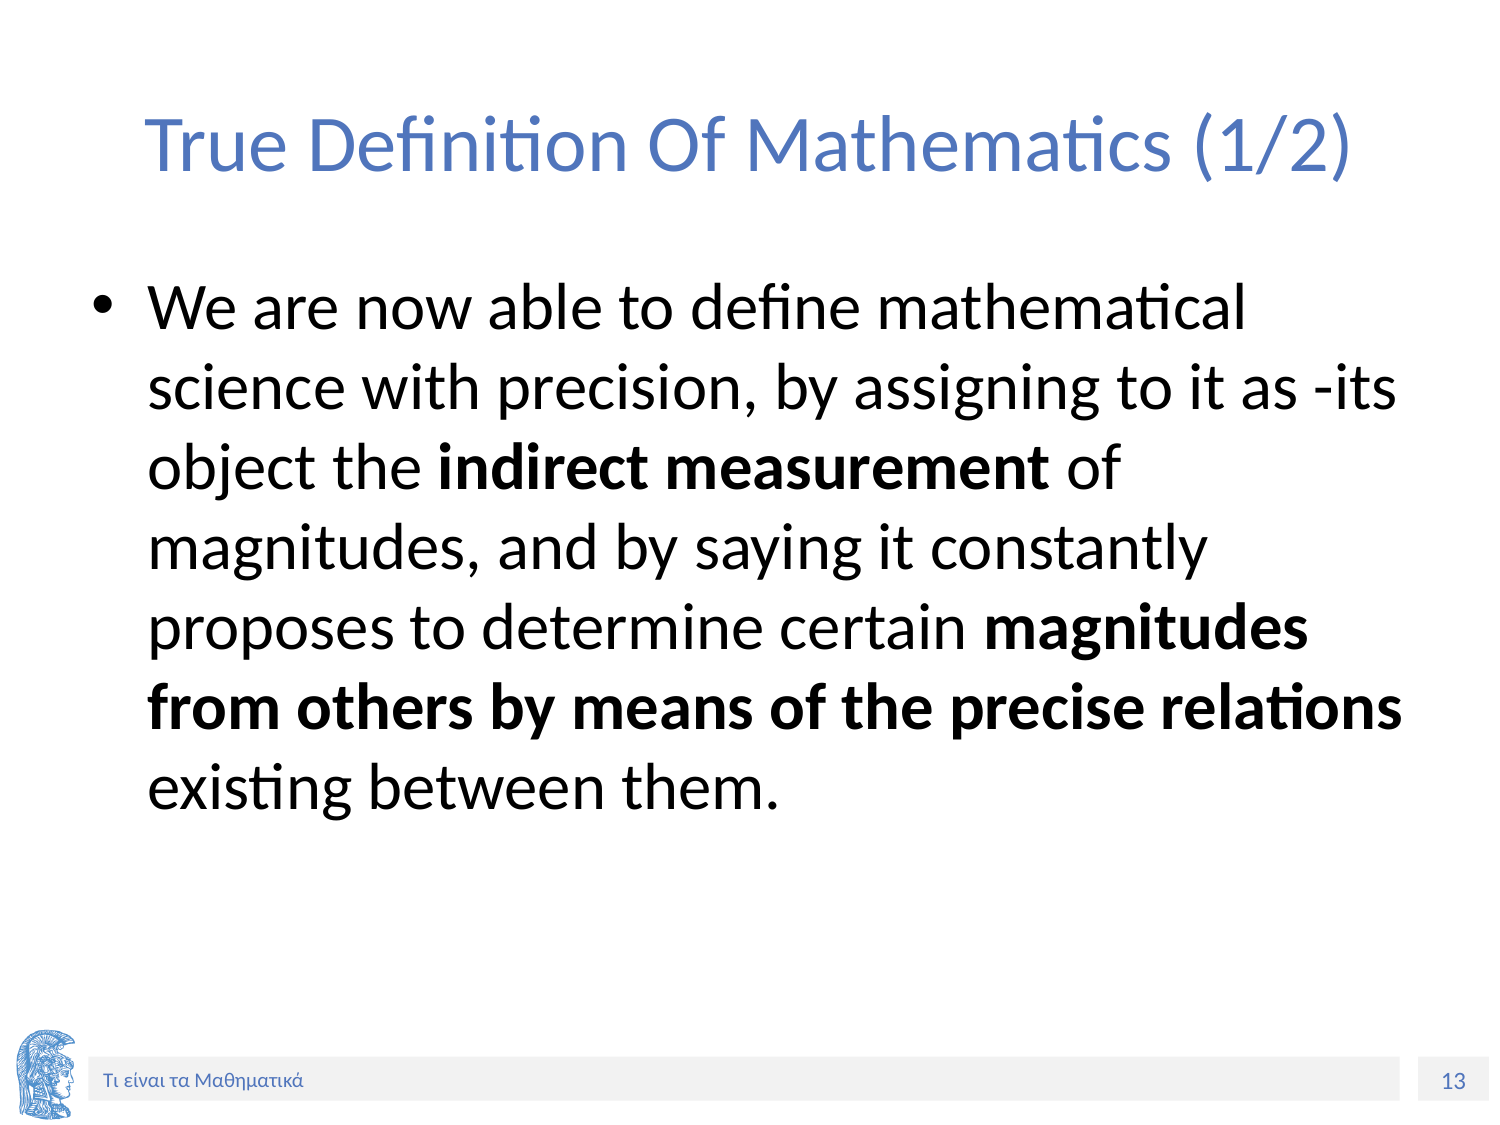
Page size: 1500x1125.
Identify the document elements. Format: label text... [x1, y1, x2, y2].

picture [9, 1026, 81, 1120]
list We are now able to define mathematical science with precision, by assigning to it as -its object the indirect measurement of magnitudes, and by saying it constantly proposes to determine certain magnitudes from others by means of the precise relations existing between them. [76, 255, 1427, 998]
title True Definition Of Mathematics (1/2) [75, 45, 1425, 233]
